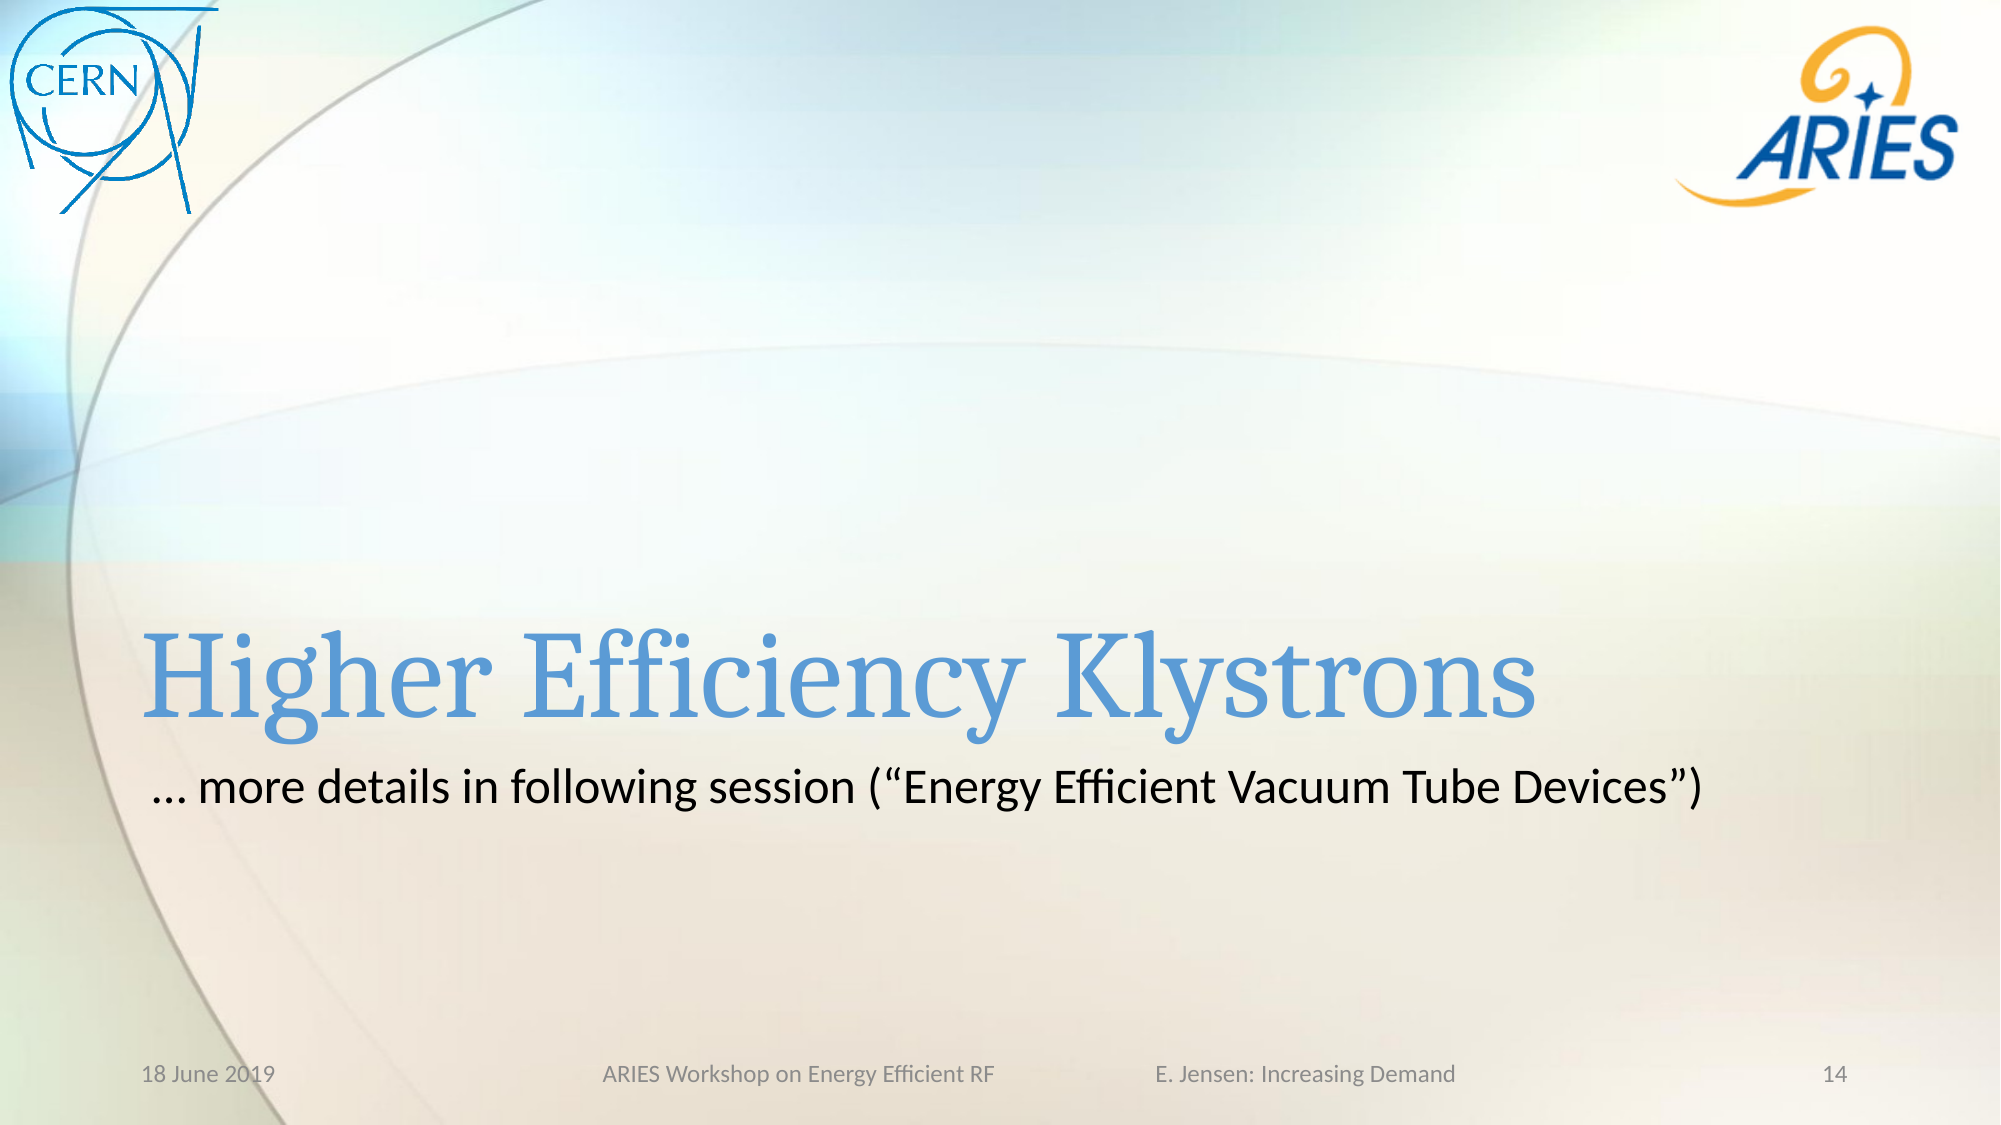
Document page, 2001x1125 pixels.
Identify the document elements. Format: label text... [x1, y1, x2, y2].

title Higher Efficiency Klystrons [125, 280, 1862, 750]
picture [0, 0, 2001, 1125]
slide_number 14 [1674, 1042, 1863, 1103]
footer ARIES Workshop on Energy Efficient RF E. Jensen: Increasing Demand [409, 1042, 1652, 1103]
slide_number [125, 1042, 397, 1103]
list … more details in following session (“Energy Efficient Vacuum Tube Devices”) [125, 752, 1862, 999]
